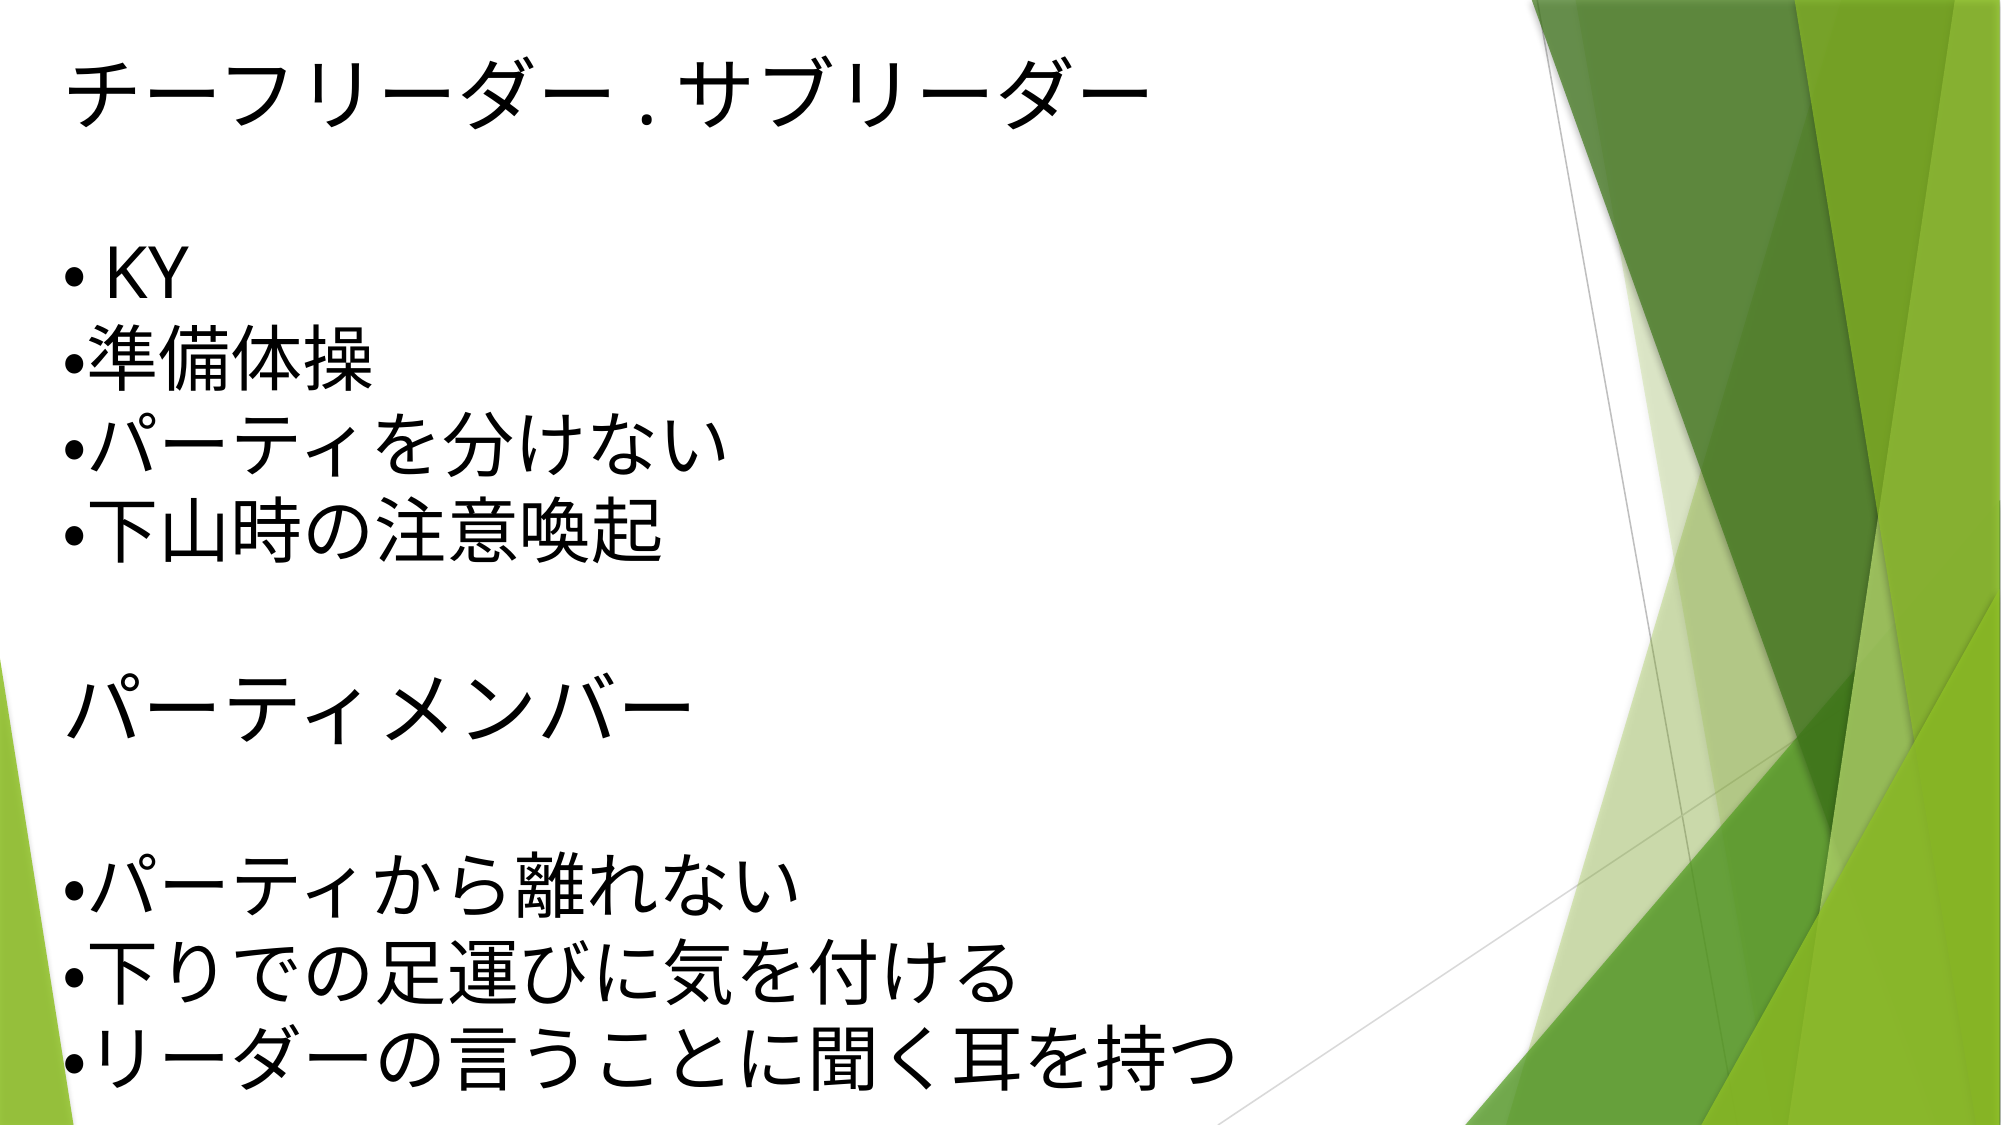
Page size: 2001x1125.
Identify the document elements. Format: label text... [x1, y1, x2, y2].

title チーフリーダー.サブリーダー ・KY ・準備体操 ・パーティを分けない ・下山時の注意喚起 パーティメンバー ・パーティから離れない ・下りでの足運びに気を付ける ・リーダーの言うことに聞く耳を持つ [47, 37, 1961, 1109]
